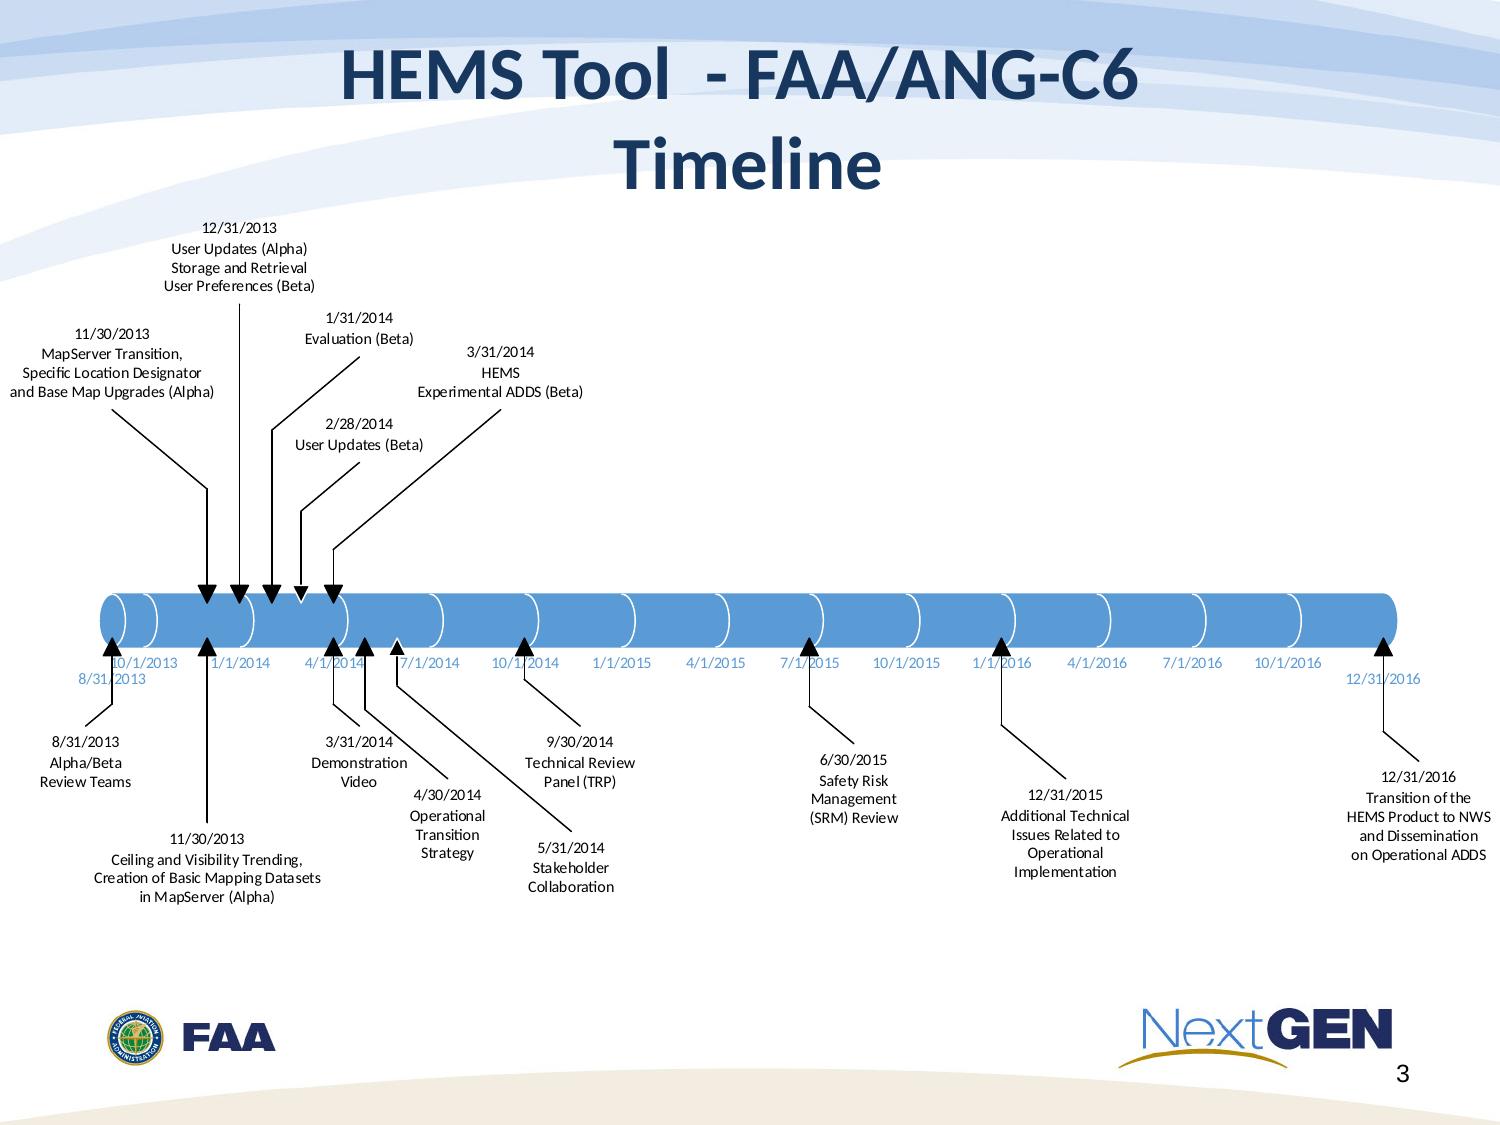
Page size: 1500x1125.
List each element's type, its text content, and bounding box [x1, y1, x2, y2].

text_box HEMS Tool - FAA/ANG-C6 Timeline [61, 17, 1437, 208]
slide_number 3 [1074, 1042, 1425, 1103]
picture [0, 0, 1500, 1125]
